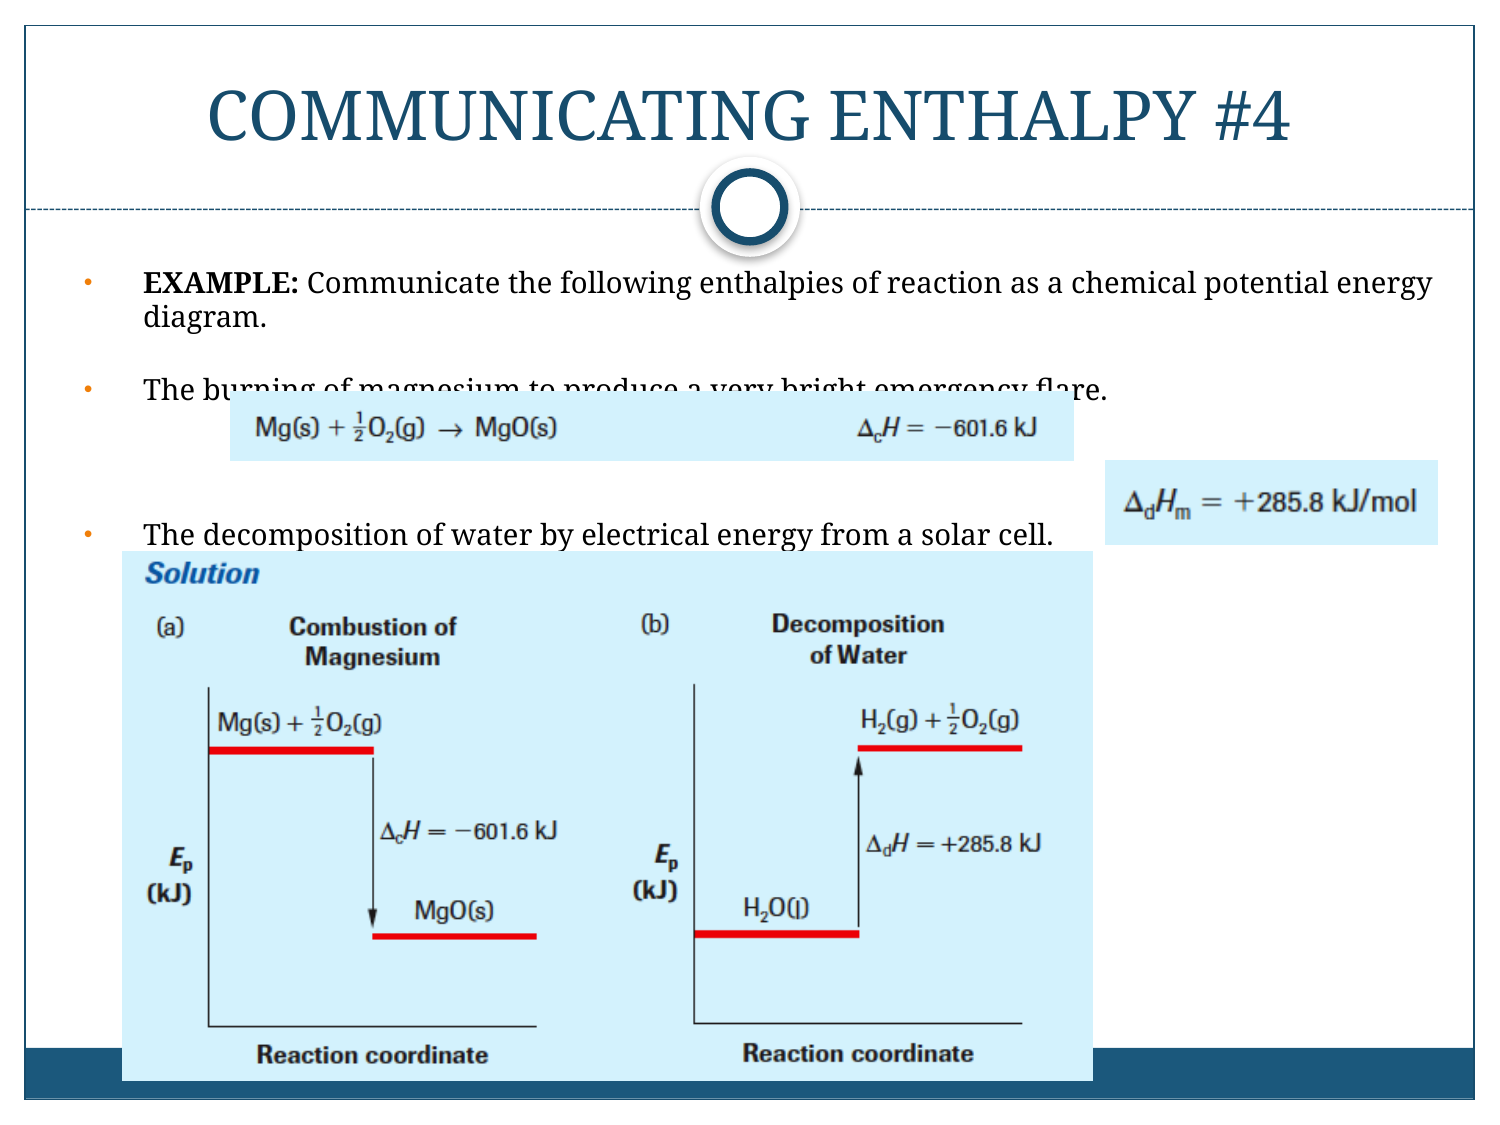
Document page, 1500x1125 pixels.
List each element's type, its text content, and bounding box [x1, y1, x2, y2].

text_box EXAMPLE: Communicate the following enthalpies of reaction as a chemical potential energy diagram. The burning of magnesium to produce a very bright emergency flare. The decomposition of water by electrical energy from a solar cell. [24, 256, 1500, 1007]
picture [122, 551, 1093, 1081]
title COMMUNICATING ENTHALPY #4 [49, 37, 1450, 162]
picture [230, 391, 1075, 461]
picture [1105, 460, 1438, 545]
